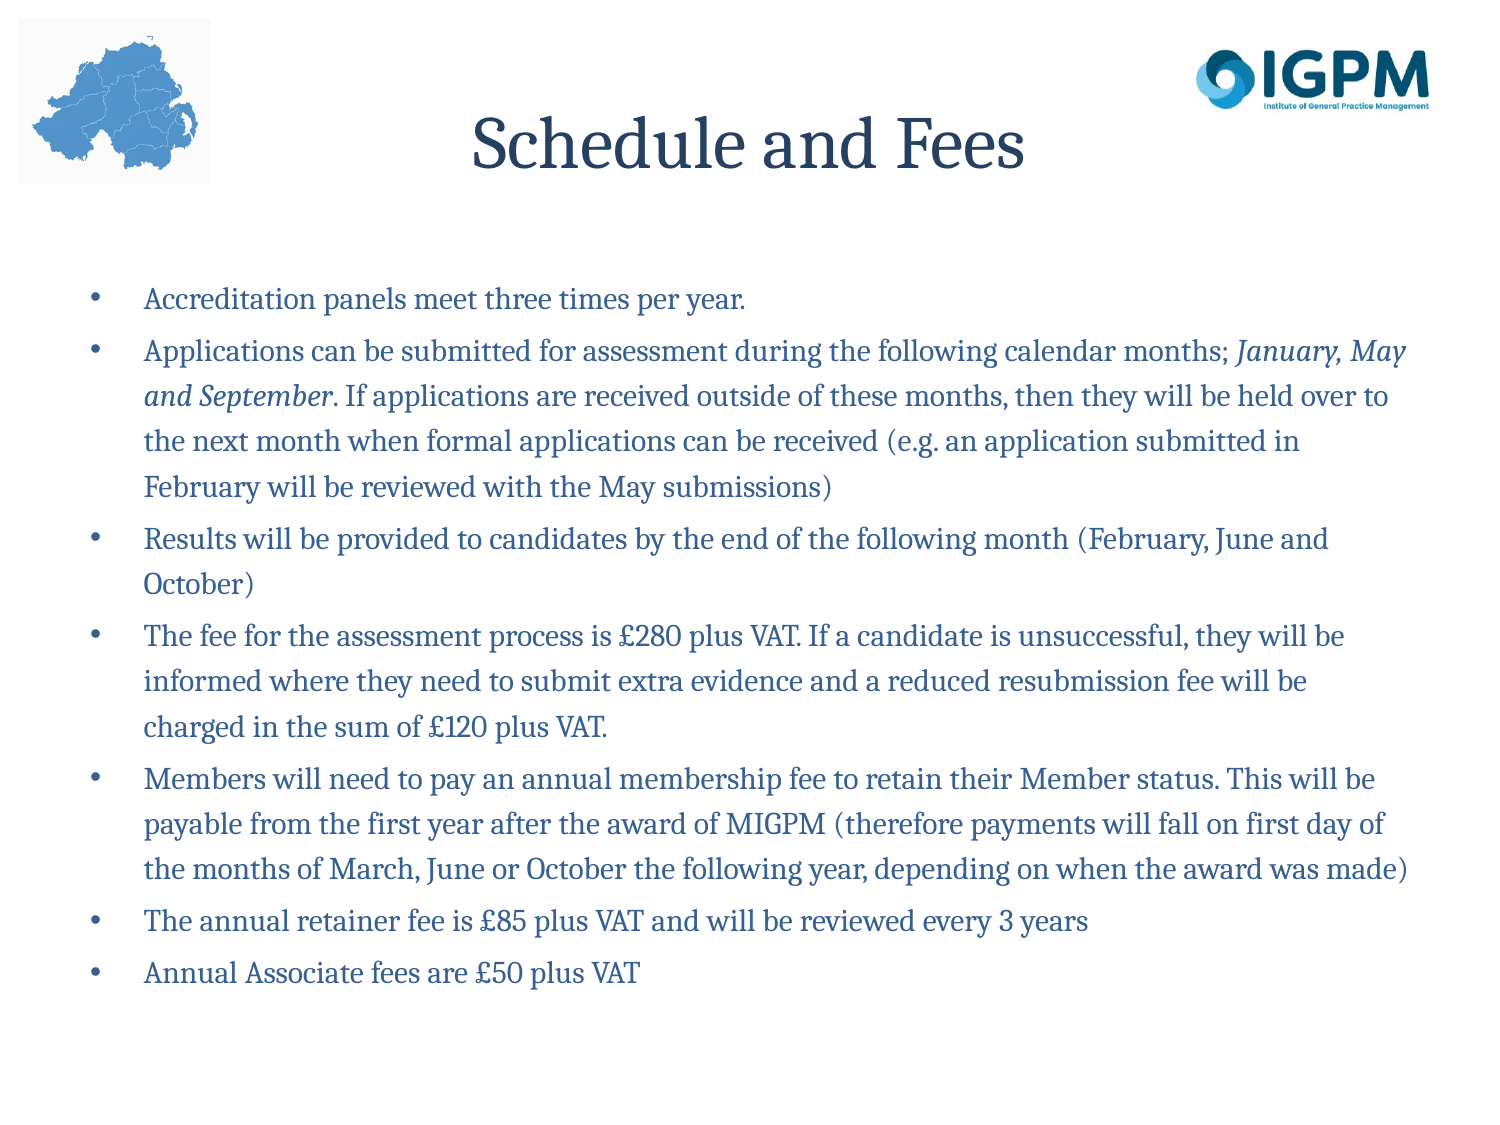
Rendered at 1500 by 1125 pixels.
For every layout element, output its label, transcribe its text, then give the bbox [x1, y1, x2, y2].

picture [1186, 26, 1460, 127]
title Schedule and Fees [75, 45, 1425, 233]
list Accreditation panels meet three times per year. Applications can be submitted for assessment during the following calendar months; January, May and September. If applications are received outside of these months, then they will be held over to the next month when formal applications can be received (e.g. an application submitted in February will be reviewed with the May submissions) Results will be provided to candidates by the end of the following month (February, June and October) The fee for the assessment process is £280 plus VAT. If a candidate is unsuccessful, they will be informed where they need to submit extra evidence and a reduced resubmission fee will be charged in the sum of £120 plus VAT. Members will need to pay an annual membership fee to retain their Member status. This will be payable from the first year after the award of MIGPM (therefore payments will fall on first day of the months of March, June or October the following year, depending on when the award was made) The annual retainer fee is £85 plus VAT and will be reviewed every 3 years Annual Associate fees are £50 plus VAT [75, 262, 1425, 1005]
picture [17, 18, 214, 184]
